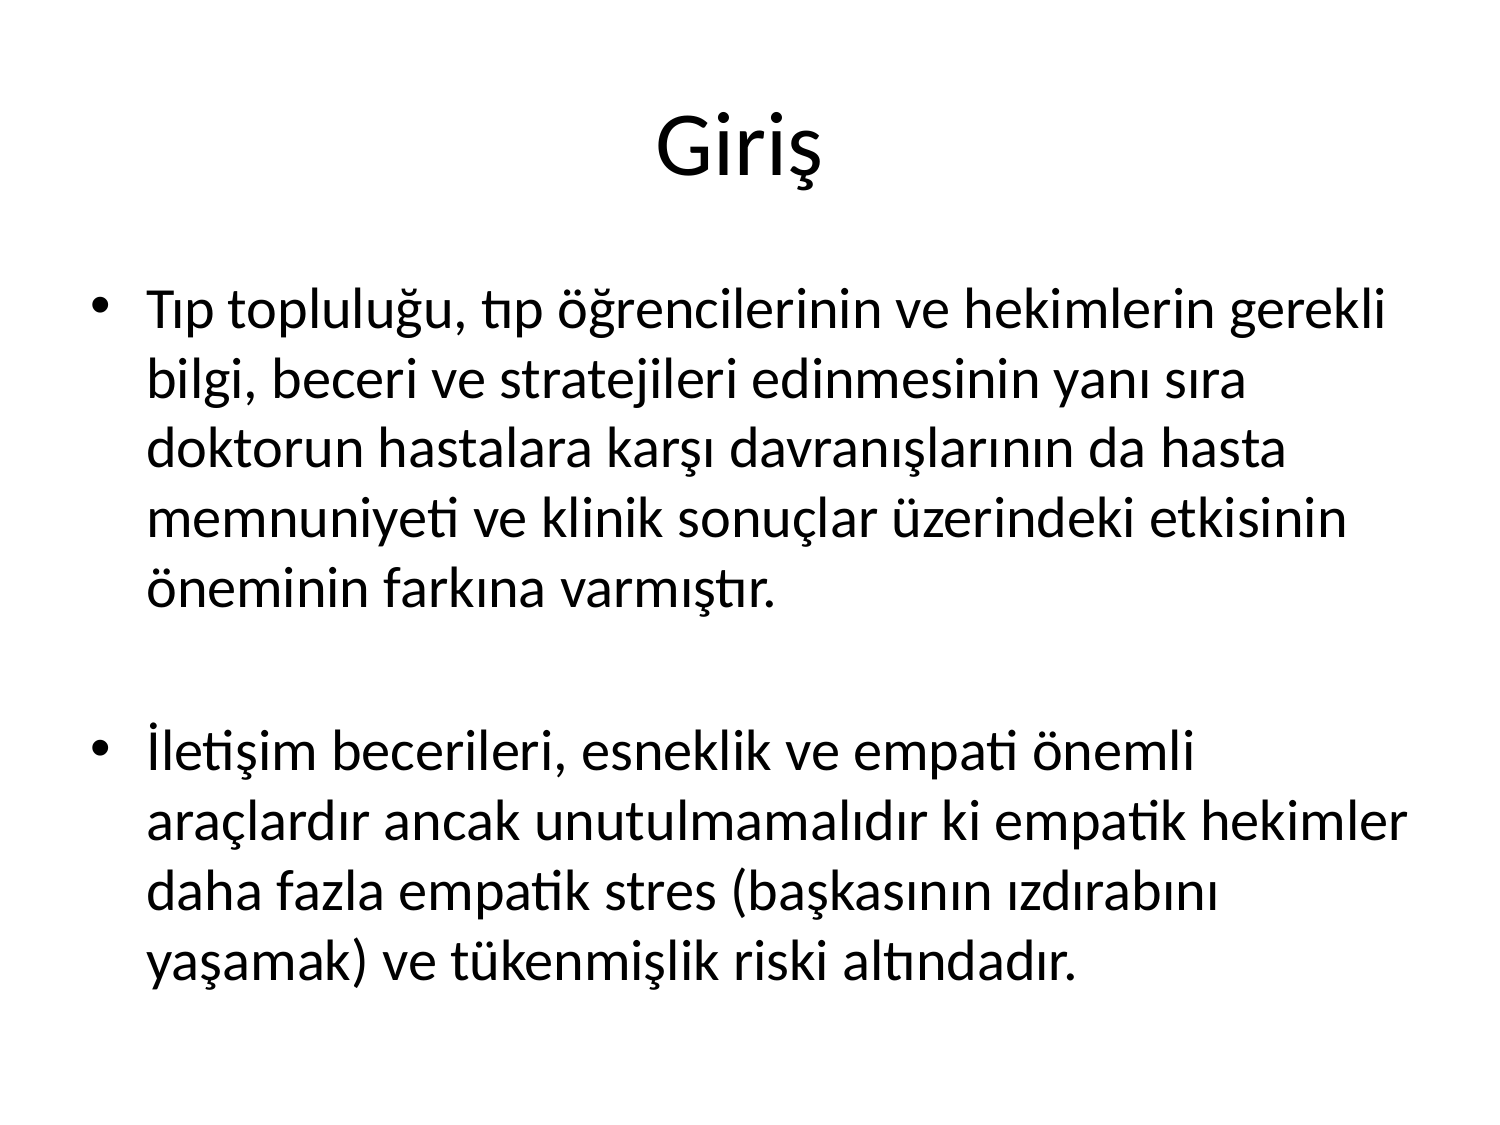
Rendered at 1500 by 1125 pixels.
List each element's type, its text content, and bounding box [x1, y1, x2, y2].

list Tıp topluluğu, tıp öğrencilerinin ve hekimlerin gerekli bilgi, beceri ve stratejileri edinmesinin yanı sıra doktorun hastalara karşı davranışlarının da hasta memnuniyeti ve klinik sonuçlar üzerindeki etkisinin öneminin farkına varmıştır. İletişim becerileri, esneklik ve empati önemli araçlardır ancak unutulmamalıdır ki empatik hekimler daha fazla empatik stres (başkasının ızdırabını yaşamak) ve tükenmişlik riski altındadır. [75, 262, 1425, 1005]
title Giriş [75, 45, 1425, 233]
